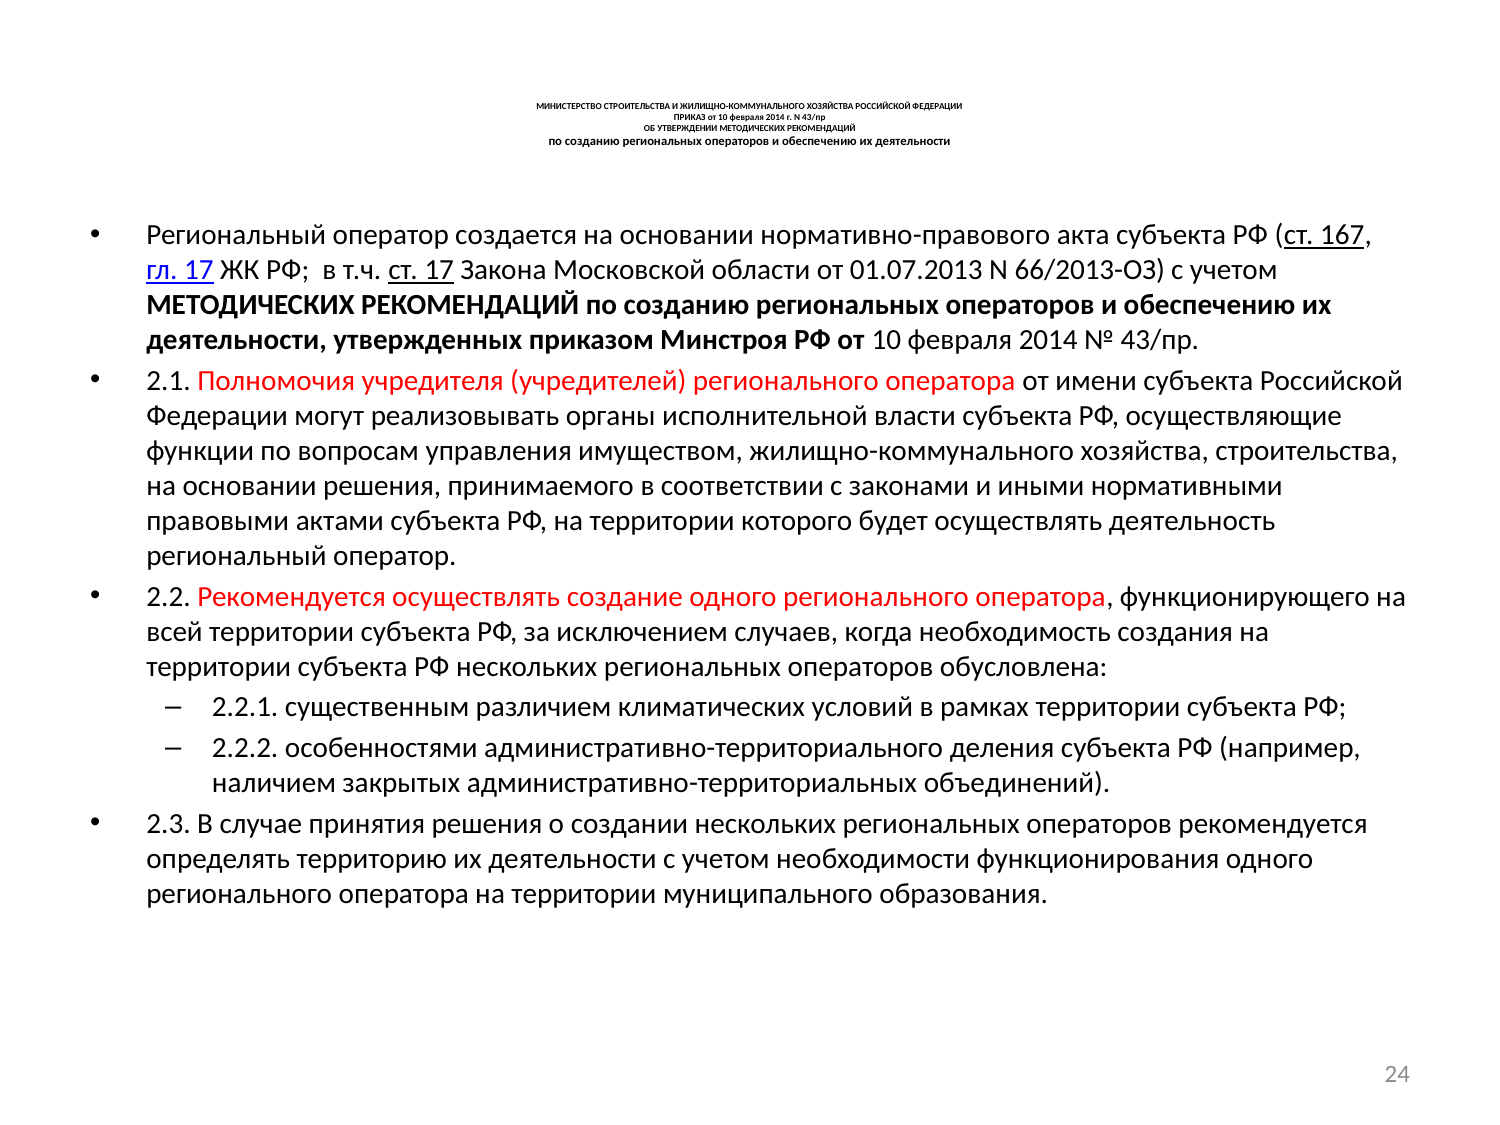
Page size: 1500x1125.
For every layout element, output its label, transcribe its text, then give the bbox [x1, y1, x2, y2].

slide_number 24 [1074, 1042, 1425, 1103]
title МИНИСТЕРСТВО СТРОИТЕЛЬСТВА И ЖИЛИЩНО-КОММУНАЛЬНОГО ХОЗЯЙСТВА РОССИЙСКОЙ ФЕДЕРАЦИИ ПРИКАЗ от 10 февраля 2014 г. N 43/пр ОБ УТВЕРЖДЕНИИ МЕТОДИЧЕСКИХ РЕКОМЕНДАЦИЙ по созданию региональных операторов и обеспечению их деятельности [75, 54, 1425, 197]
list Региональный оператор создается на основании нормативно-правового акта субъекта РФ (ст. 167, гл. 17 ЖК РФ; в т.ч. ст. 17 Закона Московской области от 01.07.2013 N 66/2013-ОЗ) с учетом МЕТОДИЧЕСКИХ РЕКОМЕНДАЦИЙ по созданию региональных операторов и обеспечению их деятельности, утвержденных приказом Минстроя РФ от 10 февраля 2014 № 43/пр. 2.1. Полномочия учредителя (учредителей) регионального оператора от имени субъекта Российской Федерации могут реализовывать органы исполнительной власти субъекта РФ, осуществляющие функции по вопросам управления имуществом, жилищно-коммунального хозяйства, строительства, на основании решения, принимаемого в соответствии с законами и иными нормативными правовыми актами субъекта РФ, на территории которого будет осуществлять деятельность региональный оператор. 2.2. Рекомендуется осуществлять создание одного регионального оператора, функционирующего на всей территории субъекта РФ, за исключением случаев, когда необходимость создания на территории субъекта РФ нескольких региональных операторов обусловлена: 2.2.1. существенным различием климатических условий в рамках территории субъекта РФ; 2.2.2. особенностями административно-территориального деления субъекта РФ (например, наличием закрытых административно-территориальных объединений). 2.3. В случае принятия решения о создании нескольких региональных операторов рекомендуется определять территорию их деятельности с учетом необходимости функционирования одного регионального оператора на территории муниципального образования. [75, 208, 1425, 1005]
